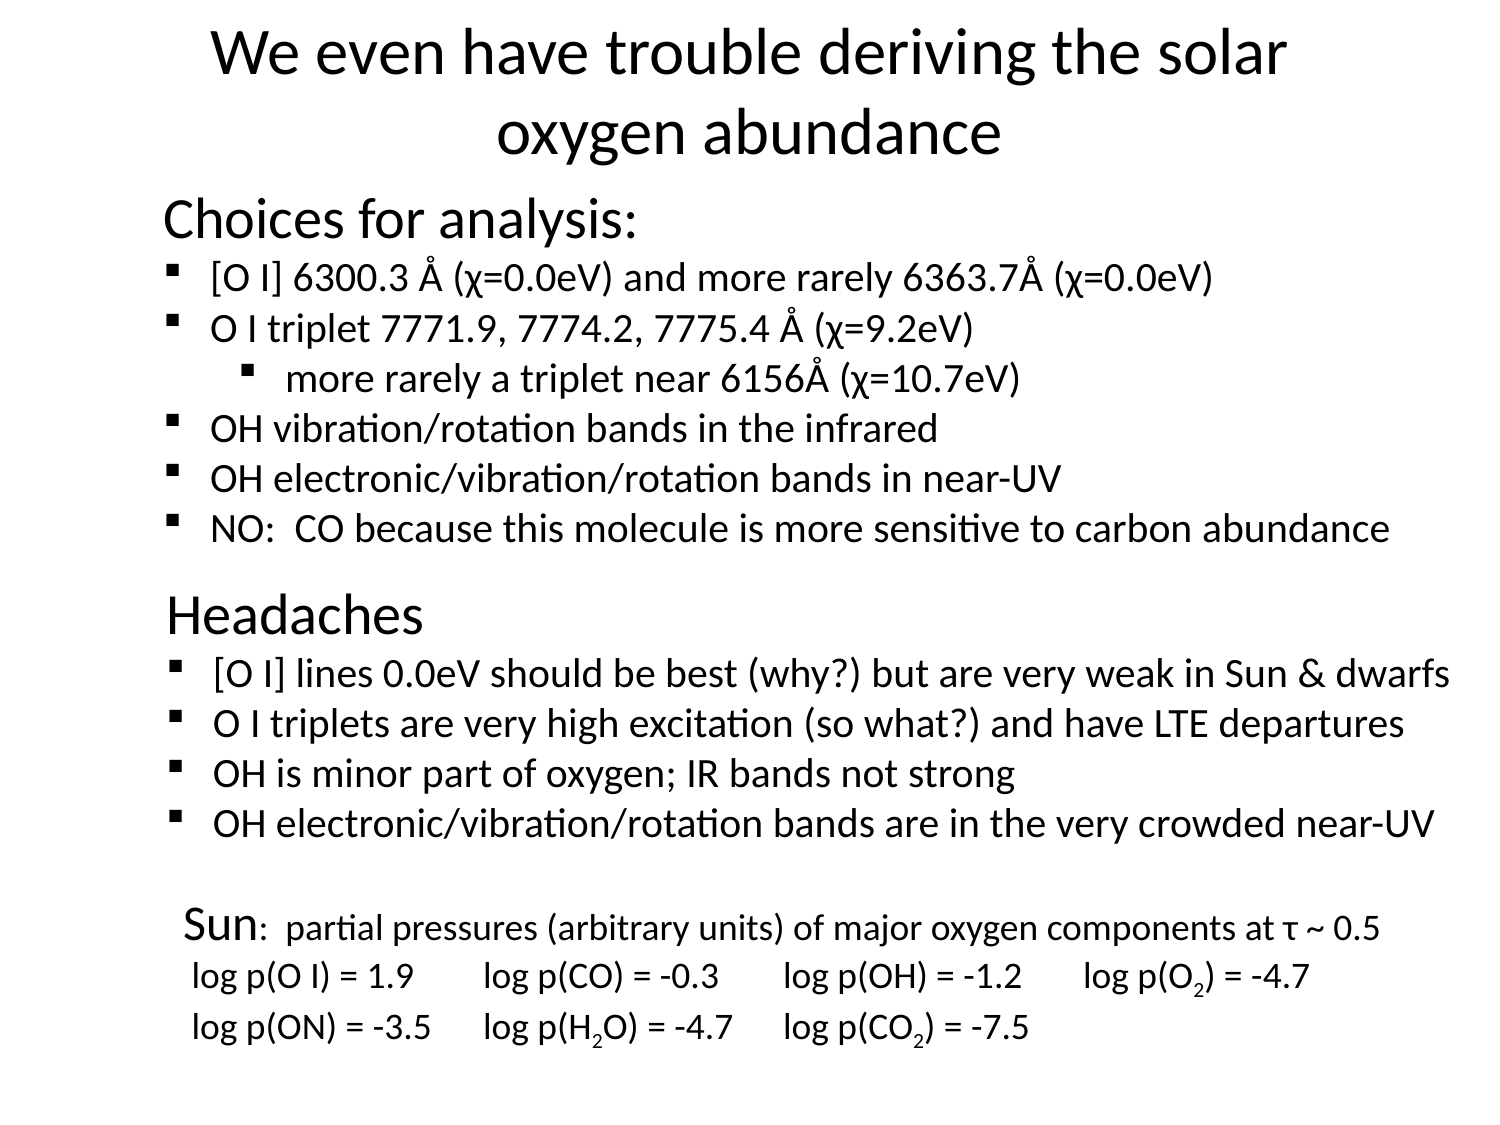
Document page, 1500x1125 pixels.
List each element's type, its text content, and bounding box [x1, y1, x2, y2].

text_box Headaches [O I] lines 0.0eV should be best (why?) but are very weak in Sun & dwarfs O I triplets are very high excitation (so what?) and have LTE departures OH is minor part of oxygen; IR bands not strong OH electronic/vibration/rotation bands are in the very crowded near-UV [151, 568, 1467, 854]
text_box Choices for analysis: [O I] 6300.3 Å (χ=0.0eV) and more rarely 6363.7Å (χ=0.0eV) O I triplet 7771.9, 7774.2, 7775.4 Å (χ=9.2eV) more rarely a triplet near 6156Å (χ=10.7eV) OH vibration/rotation bands in the infrared OH electronic/vibration/rotation bands in near-UV NO: CO because this molecule is more sensitive to carbon abundance [148, 172, 1407, 603]
text_box Sun: partial pressures (arbitrary units) of major oxygen components at τ ~ 0.5 log p(O I) = 1.9 log p(CO) = -0.3 log p(OH) = -1.2 log p(O2) = -4.7 log p(ON) = -3.5 log p(H2O) = -4.7 log p(CO2) = -7.5 [168, 883, 1407, 1061]
title We even have trouble deriving the solar oxygen abundance [112, 0, 1388, 184]
